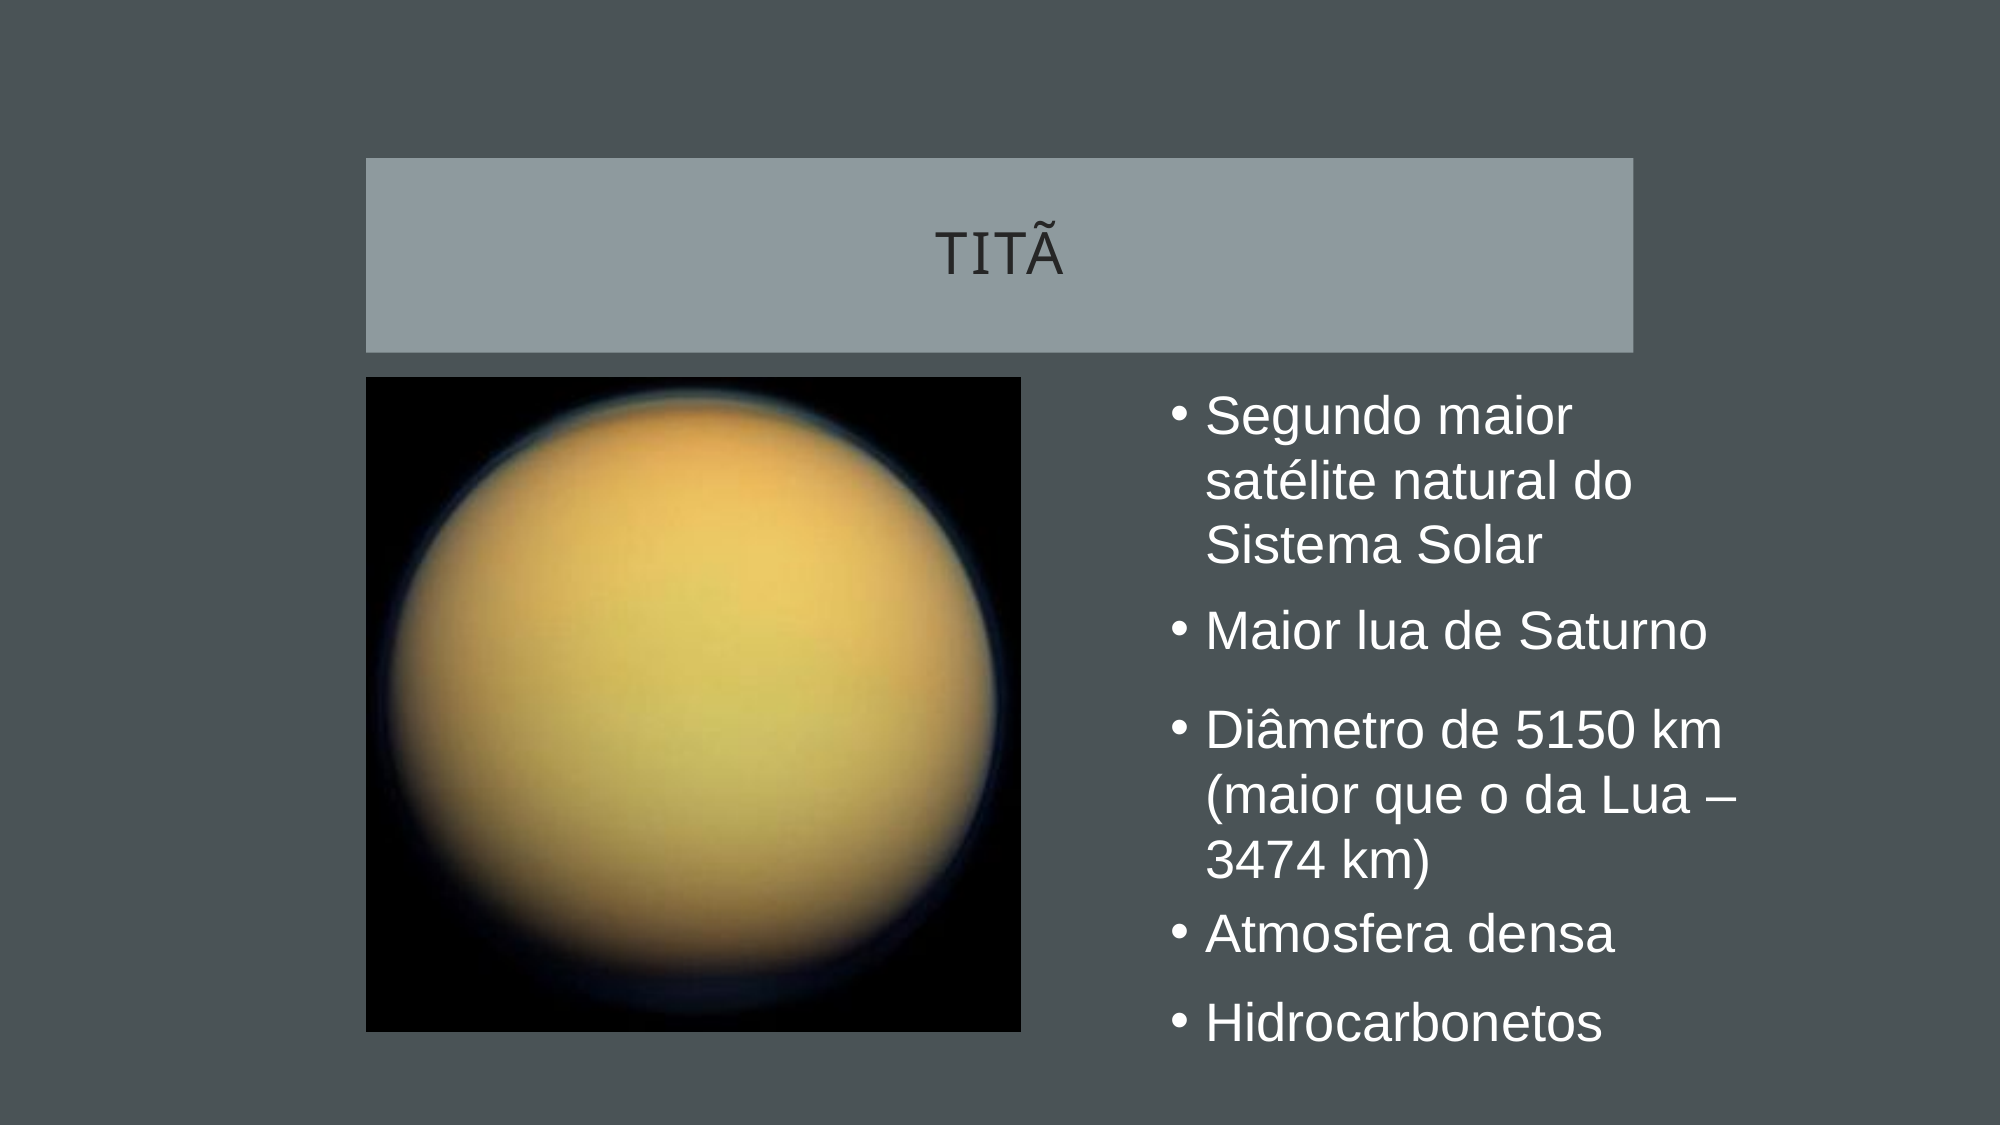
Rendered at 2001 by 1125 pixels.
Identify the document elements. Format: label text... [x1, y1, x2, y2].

text_box Atmosfera densa [1096, 890, 1699, 979]
text_box Maior lua de Saturno [1096, 587, 1814, 686]
text_box Segundo maior satélite natural do Sistema Solar [1096, 327, 1699, 577]
text_box Hidrocarbonetos [1096, 979, 1699, 1084]
text_box Diâmetro de 5150 km (maior que o da Lua – 3474 km) [1096, 686, 1814, 787]
text_box Titã [366, 158, 1634, 353]
picture [365, 377, 1021, 1033]
